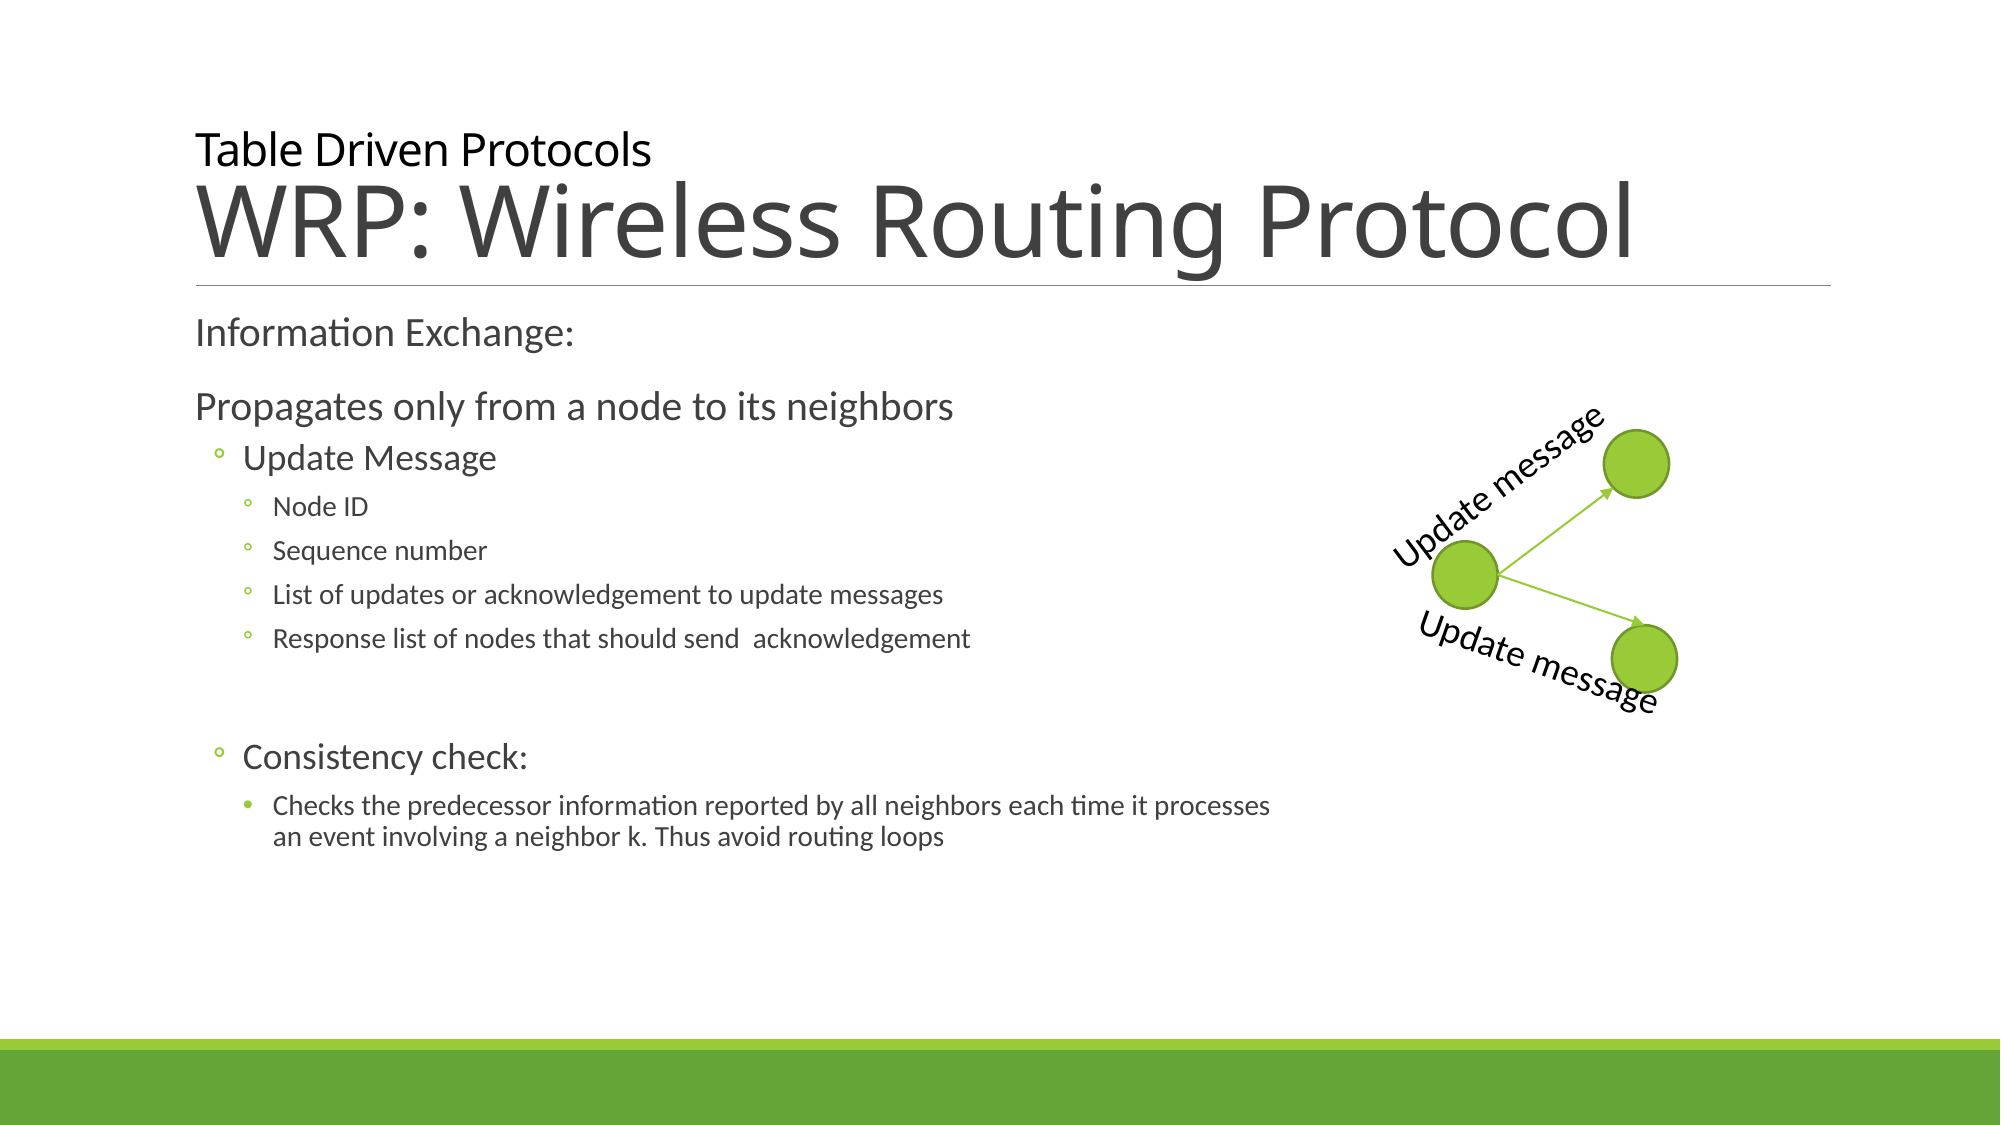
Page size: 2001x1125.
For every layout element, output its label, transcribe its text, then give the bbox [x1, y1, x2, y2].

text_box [1497, 574, 1646, 626]
text_box [1602, 428, 1671, 499]
title Table Driven Protocols WRP: Wireless Routing Protocol [180, 47, 1830, 285]
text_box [1497, 487, 1614, 573]
text_box [1611, 624, 1679, 675]
text_box Update message [1396, 584, 1715, 747]
list Information Exchange: Propagates only from a node to its neighbors Update Message Node ID Sequence number List of updates or acknowledgement to update messages Response list of nodes that should send acknowledgement Consistency check: Checks the predecessor information reported by all neighbors each time it processes an event involving a neighbor k. Thus avoid routing loops [180, 302, 1286, 963]
text_box Update message [1366, 354, 1655, 593]
text_box [1431, 540, 1494, 607]
